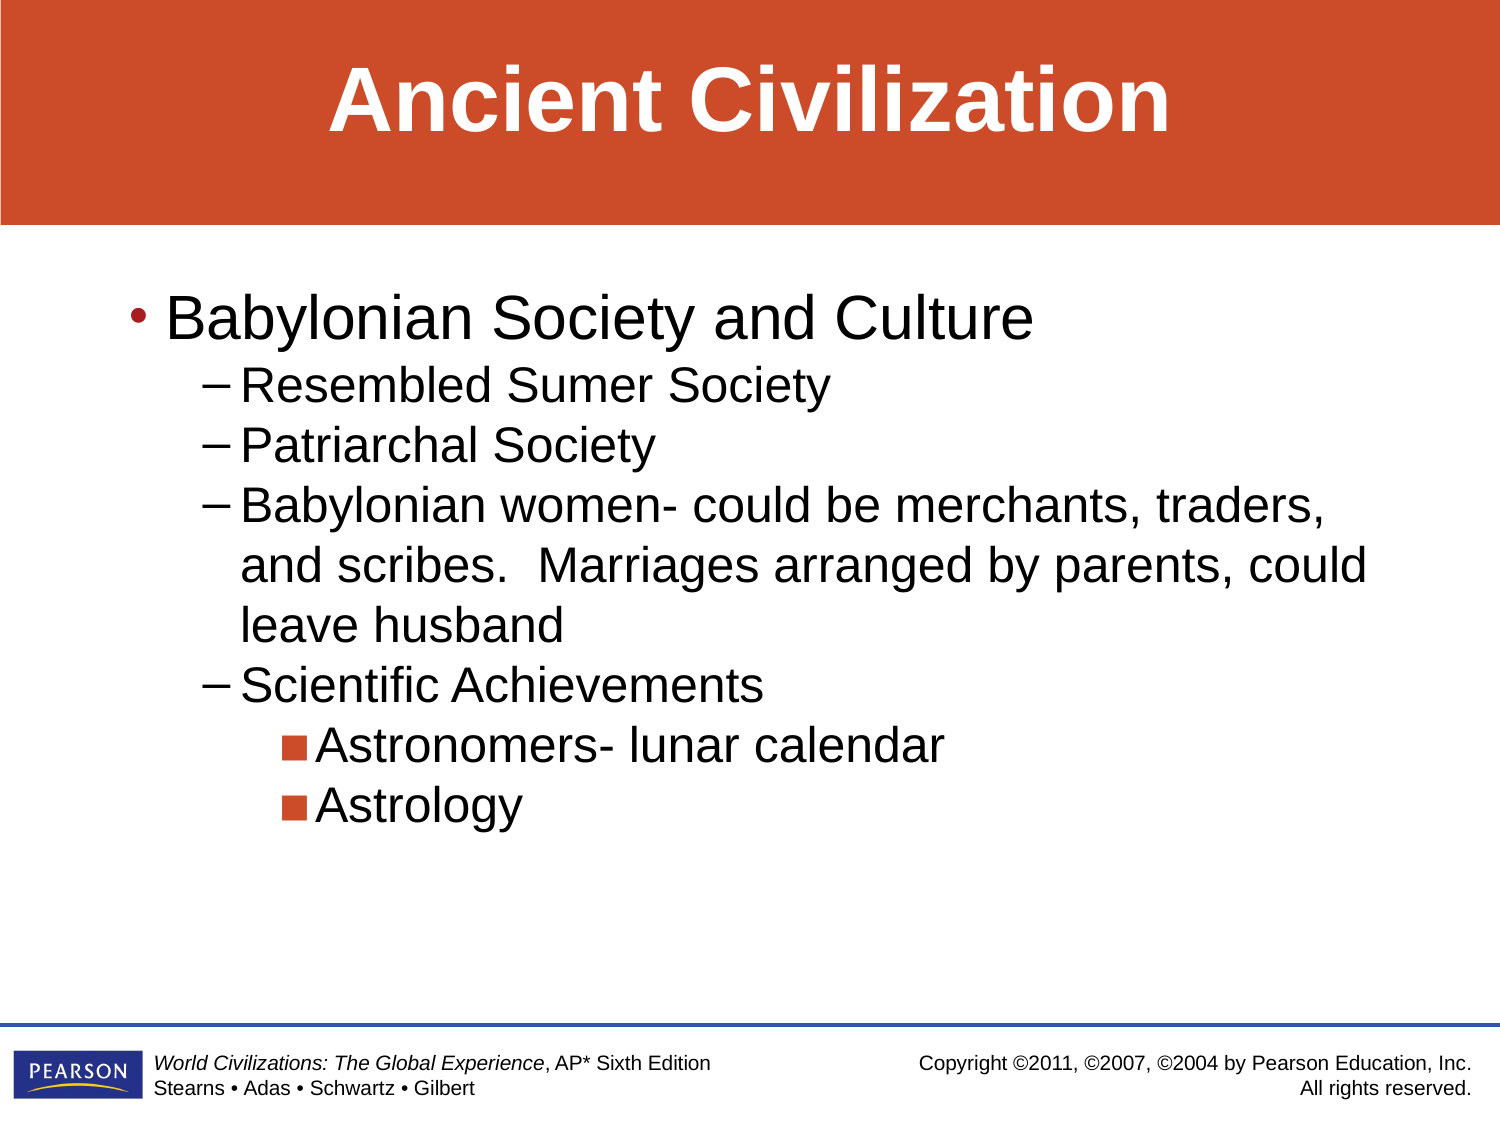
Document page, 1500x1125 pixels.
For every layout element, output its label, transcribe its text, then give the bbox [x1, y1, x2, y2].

list Babylonian Society and Culture Resembled Sumer Society Patriarchal Society Babylonian women- could be merchants, traders, and scribes. Marriages arranged by parents, could leave husband Scientific Achievements Astronomers- lunar calendar Astrology [75, 262, 1425, 1005]
title Ancient Civilization [0, 0, 1500, 225]
picture [12, 1049, 144, 1100]
